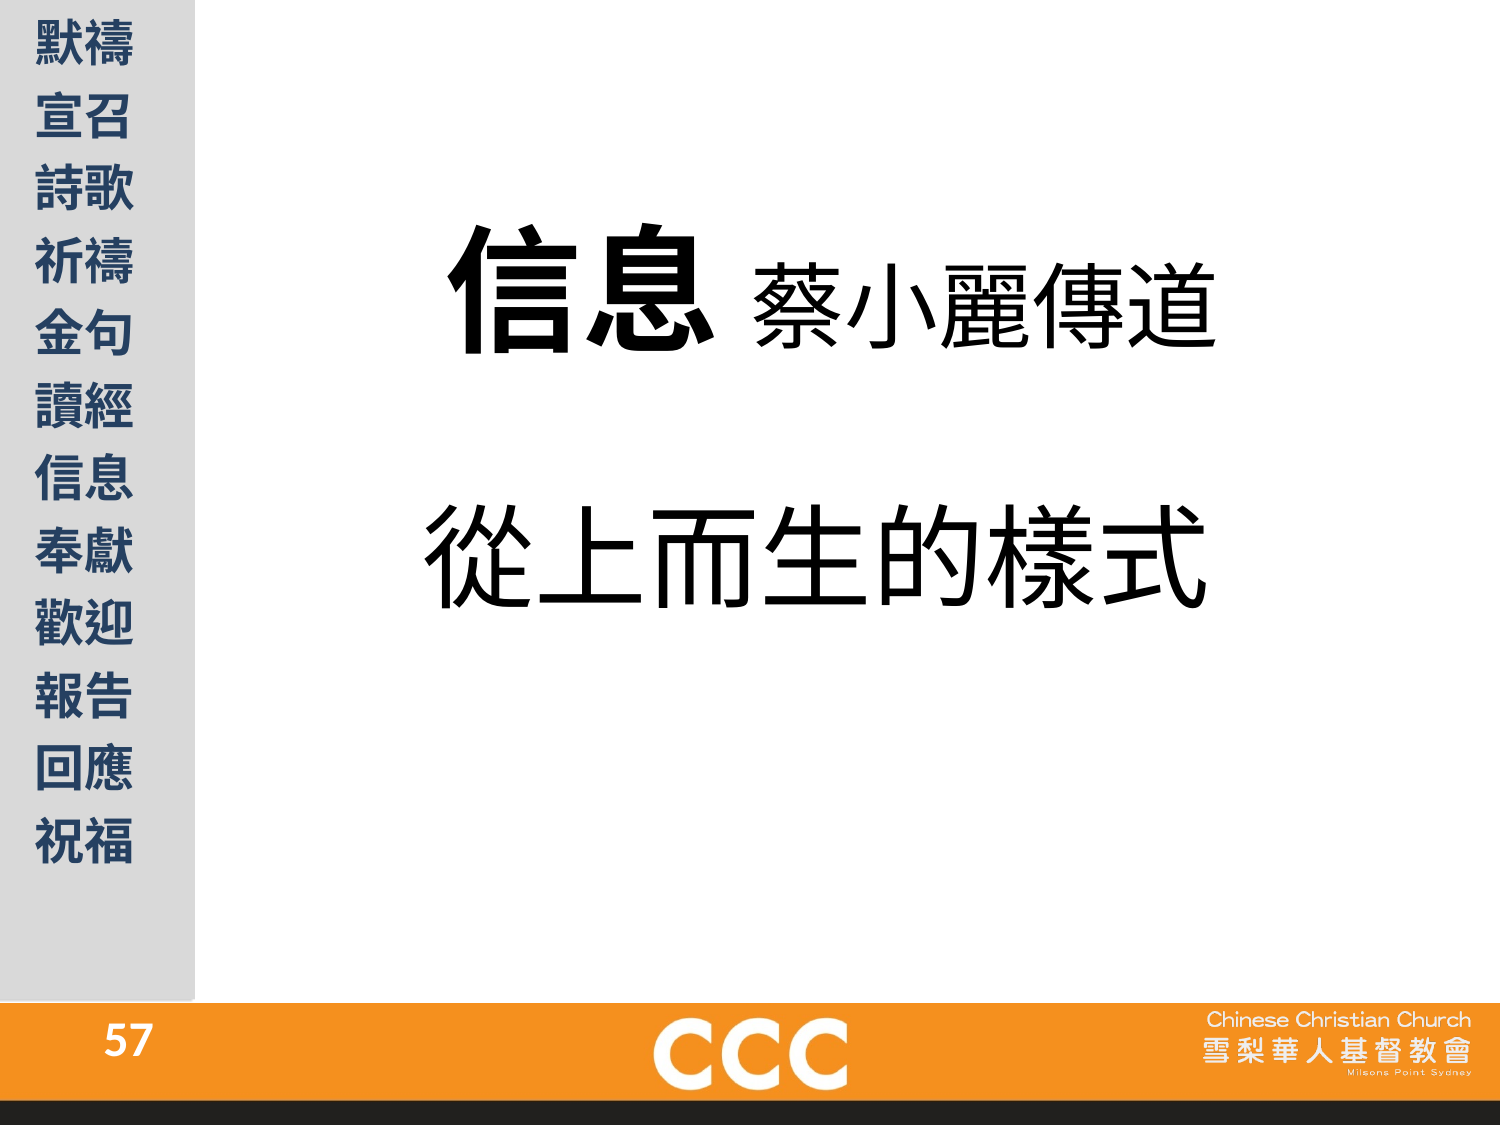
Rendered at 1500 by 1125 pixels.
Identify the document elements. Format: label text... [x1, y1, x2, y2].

slide_number 57 [88, 999, 235, 1073]
text_box 信息 蔡小麗傳道 [277, 196, 1235, 376]
text_box 從上而生的樣式 [407, 479, 1353, 630]
picture [0, 1003, 1500, 1125]
